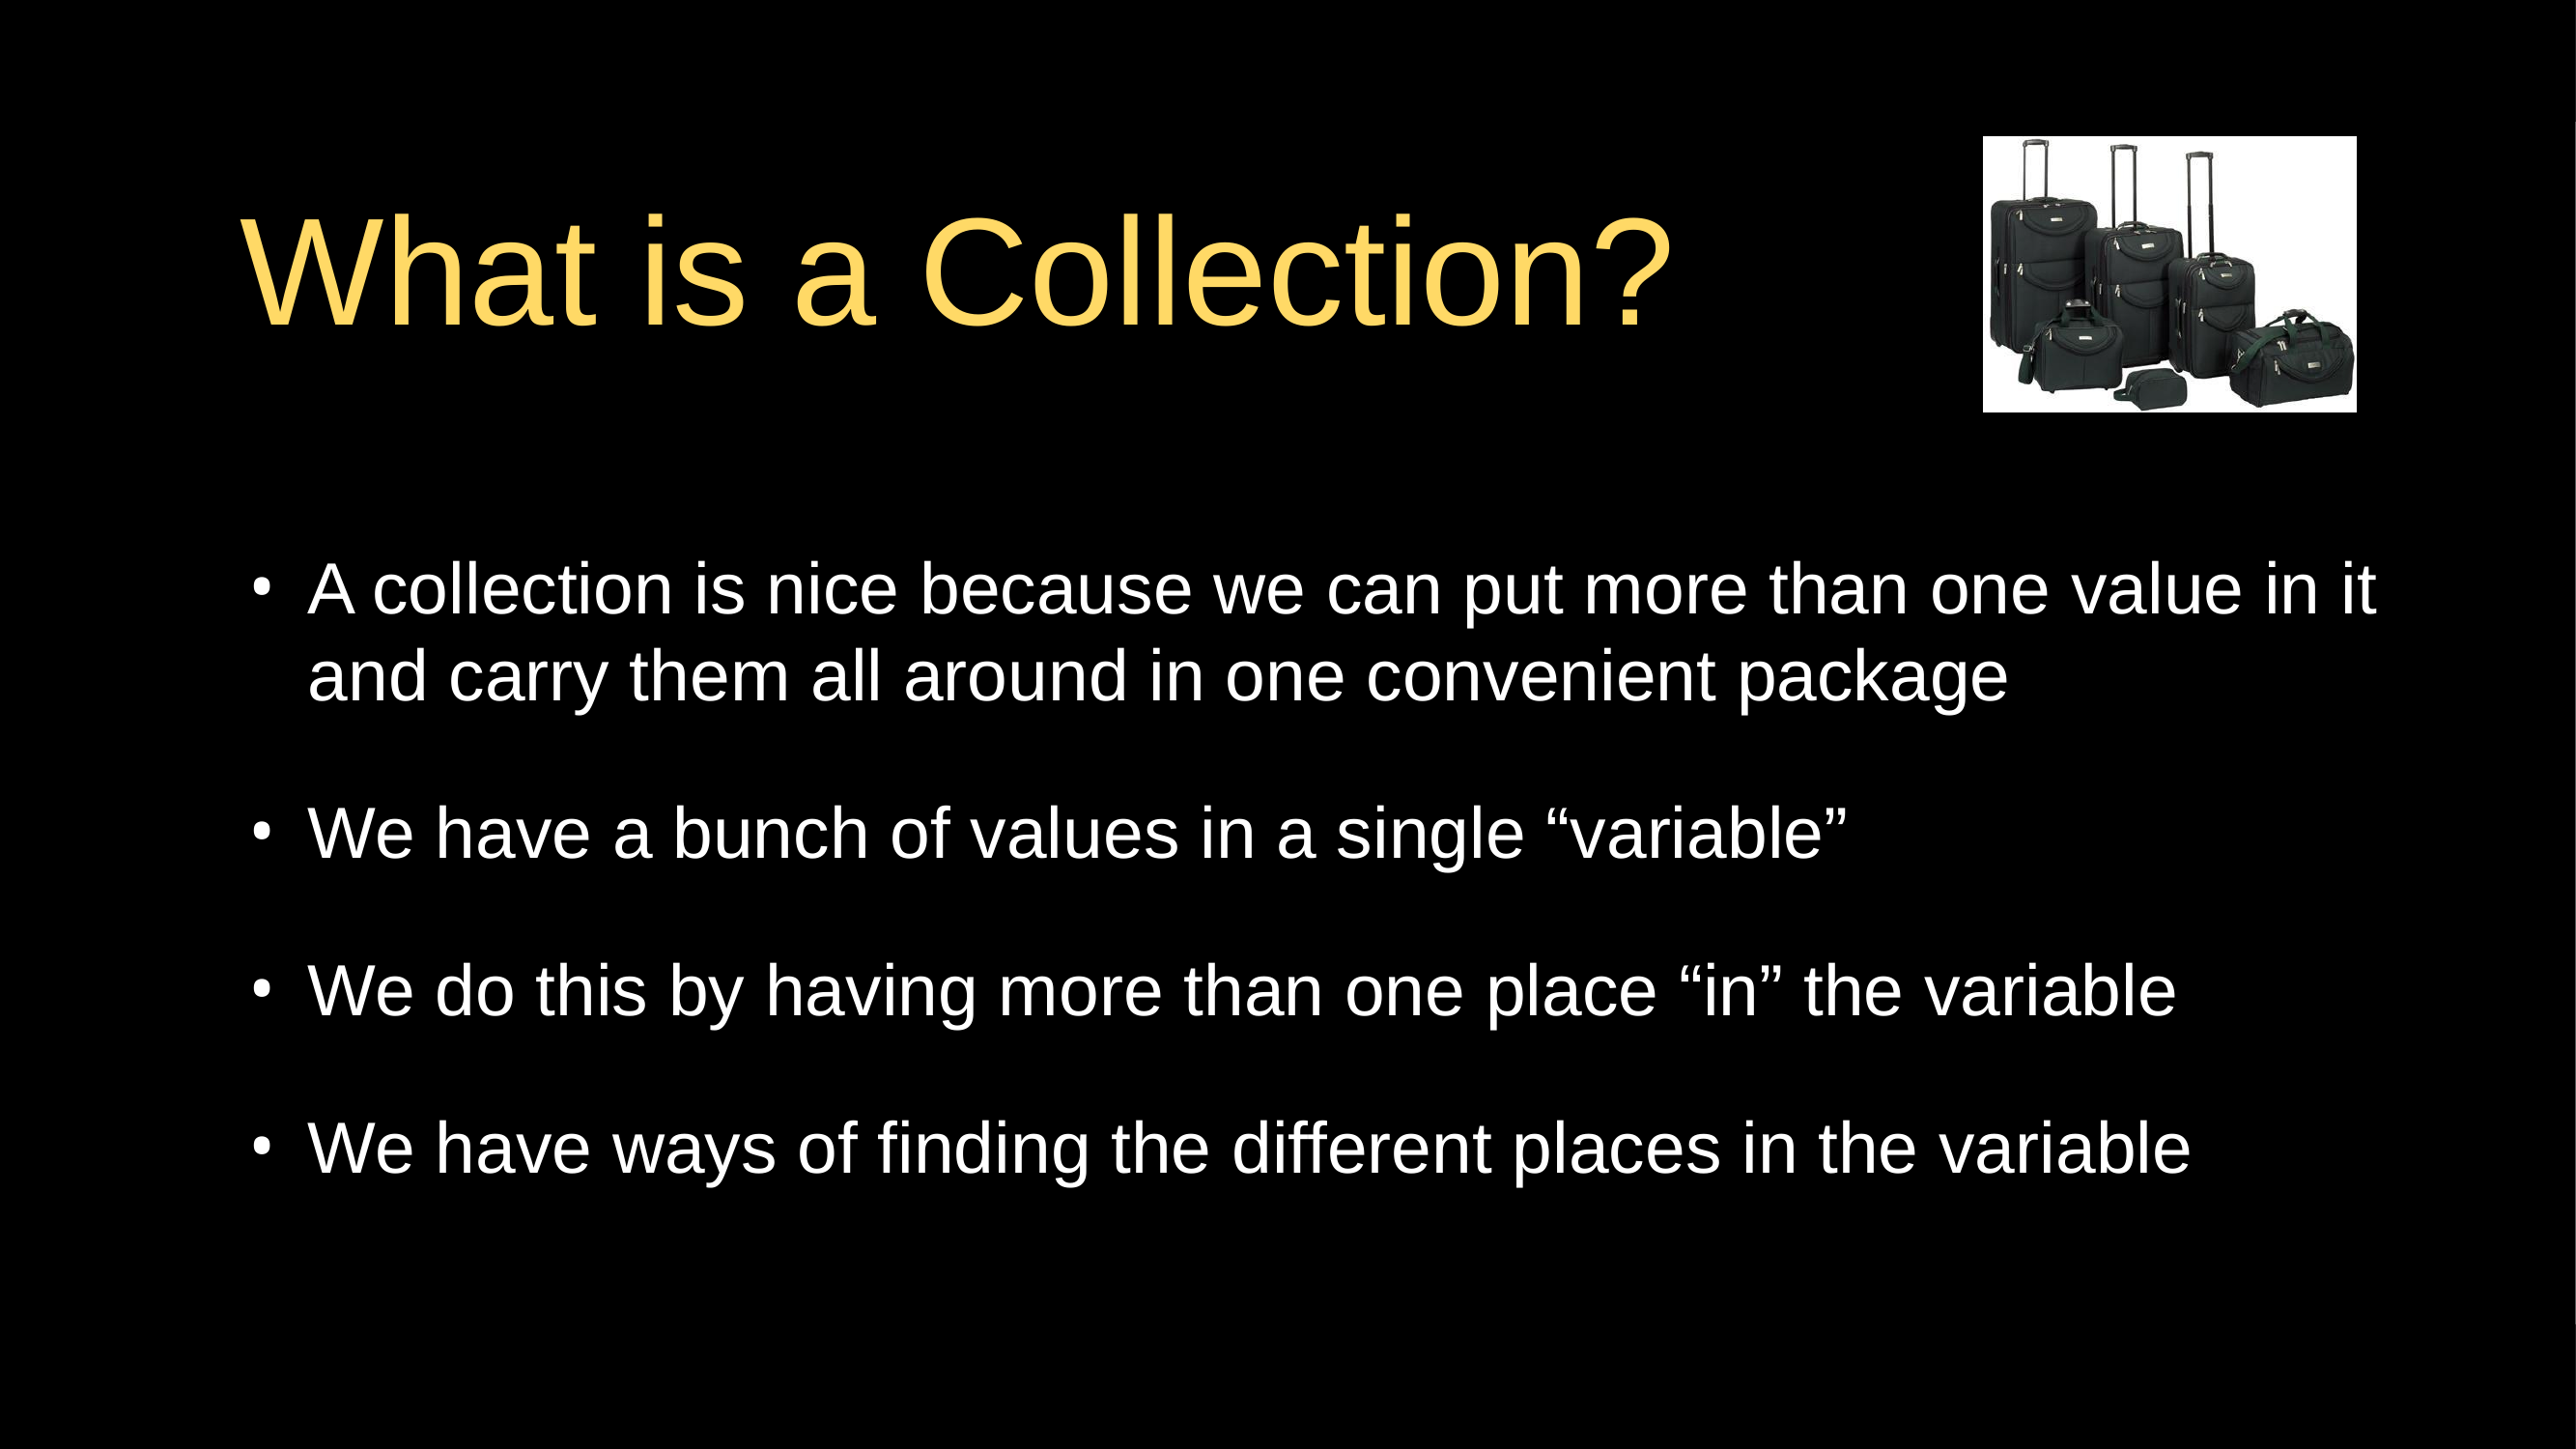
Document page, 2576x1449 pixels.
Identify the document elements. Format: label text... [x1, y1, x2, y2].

list A collection is nice because we can put more than one value in it and carry them all around in one convenient package We have a bunch of values in a single “variable” We do this by having more than one place “in” the variable We have ways of finding the different places in the variable [183, 412, 2391, 1317]
title What is a Collection? [183, 125, 1735, 403]
picture [1982, 135, 2358, 413]
